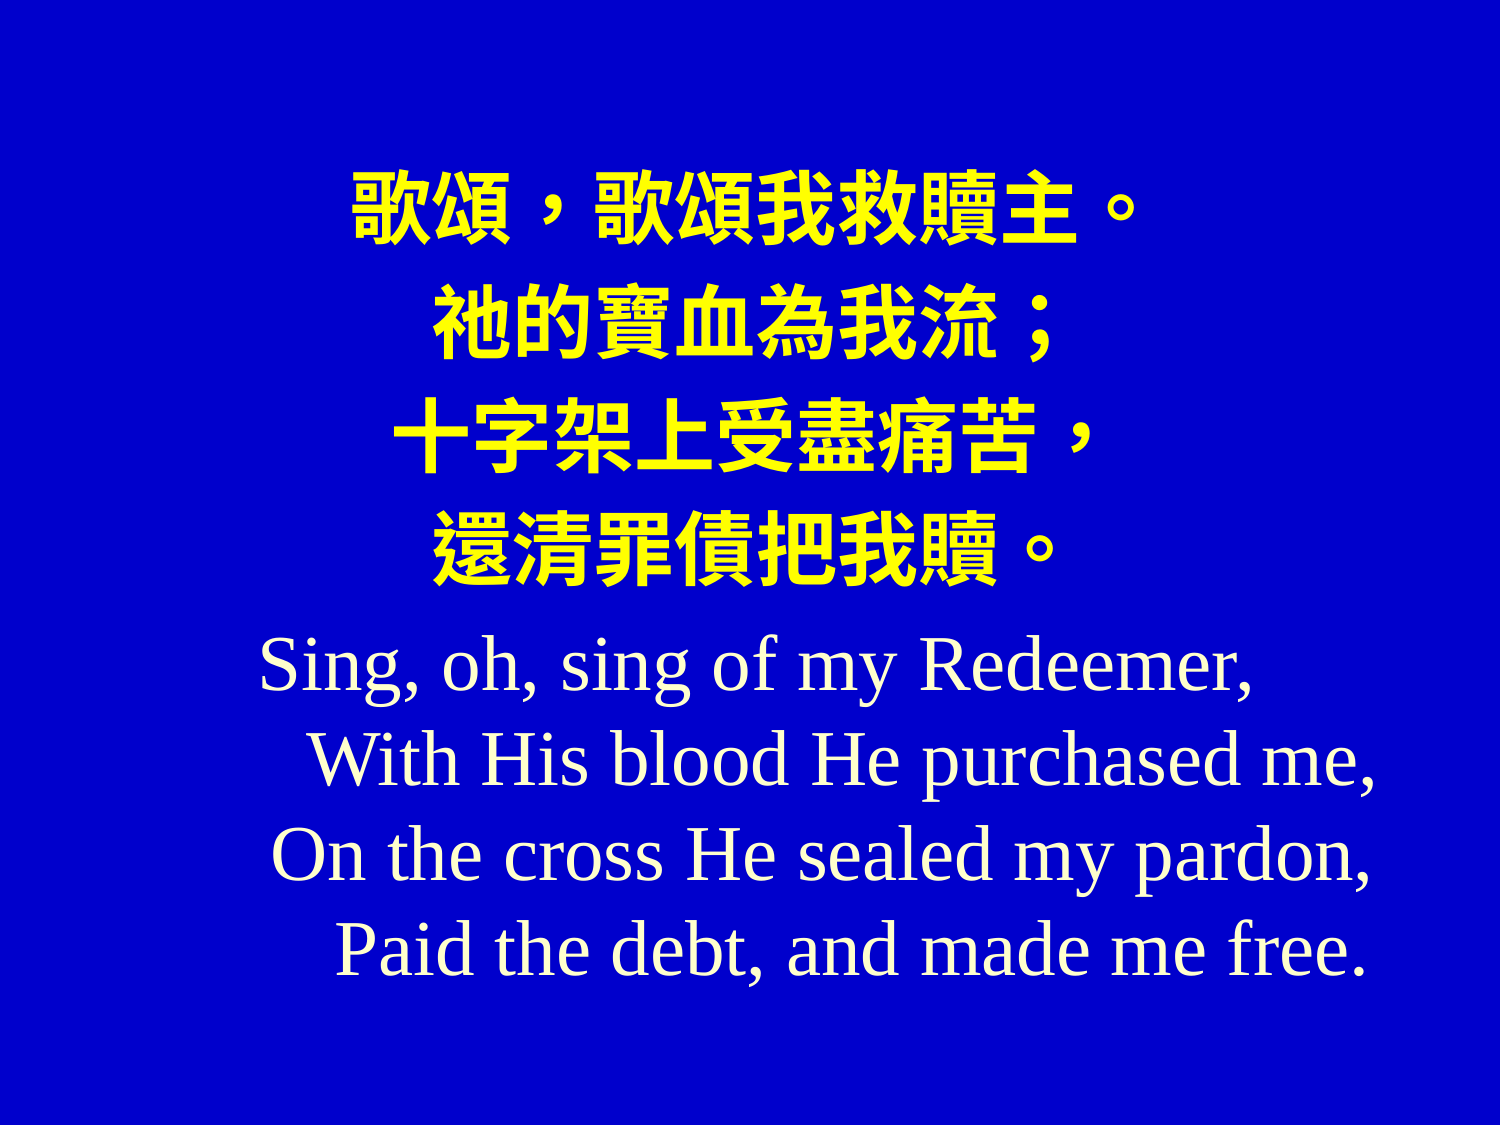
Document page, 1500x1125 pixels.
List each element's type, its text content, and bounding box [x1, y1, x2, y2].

list 歌頌，歌頌我救贖主。 祂的寶血為我流； 十字架上受盡痛苦， 還清罪債把我贖。 Sing, oh, sing of my Redeemer, With His blood He purchased me, On the cross He sealed my pardon, Paid the debt, and made me free. [62, 149, 1450, 1000]
